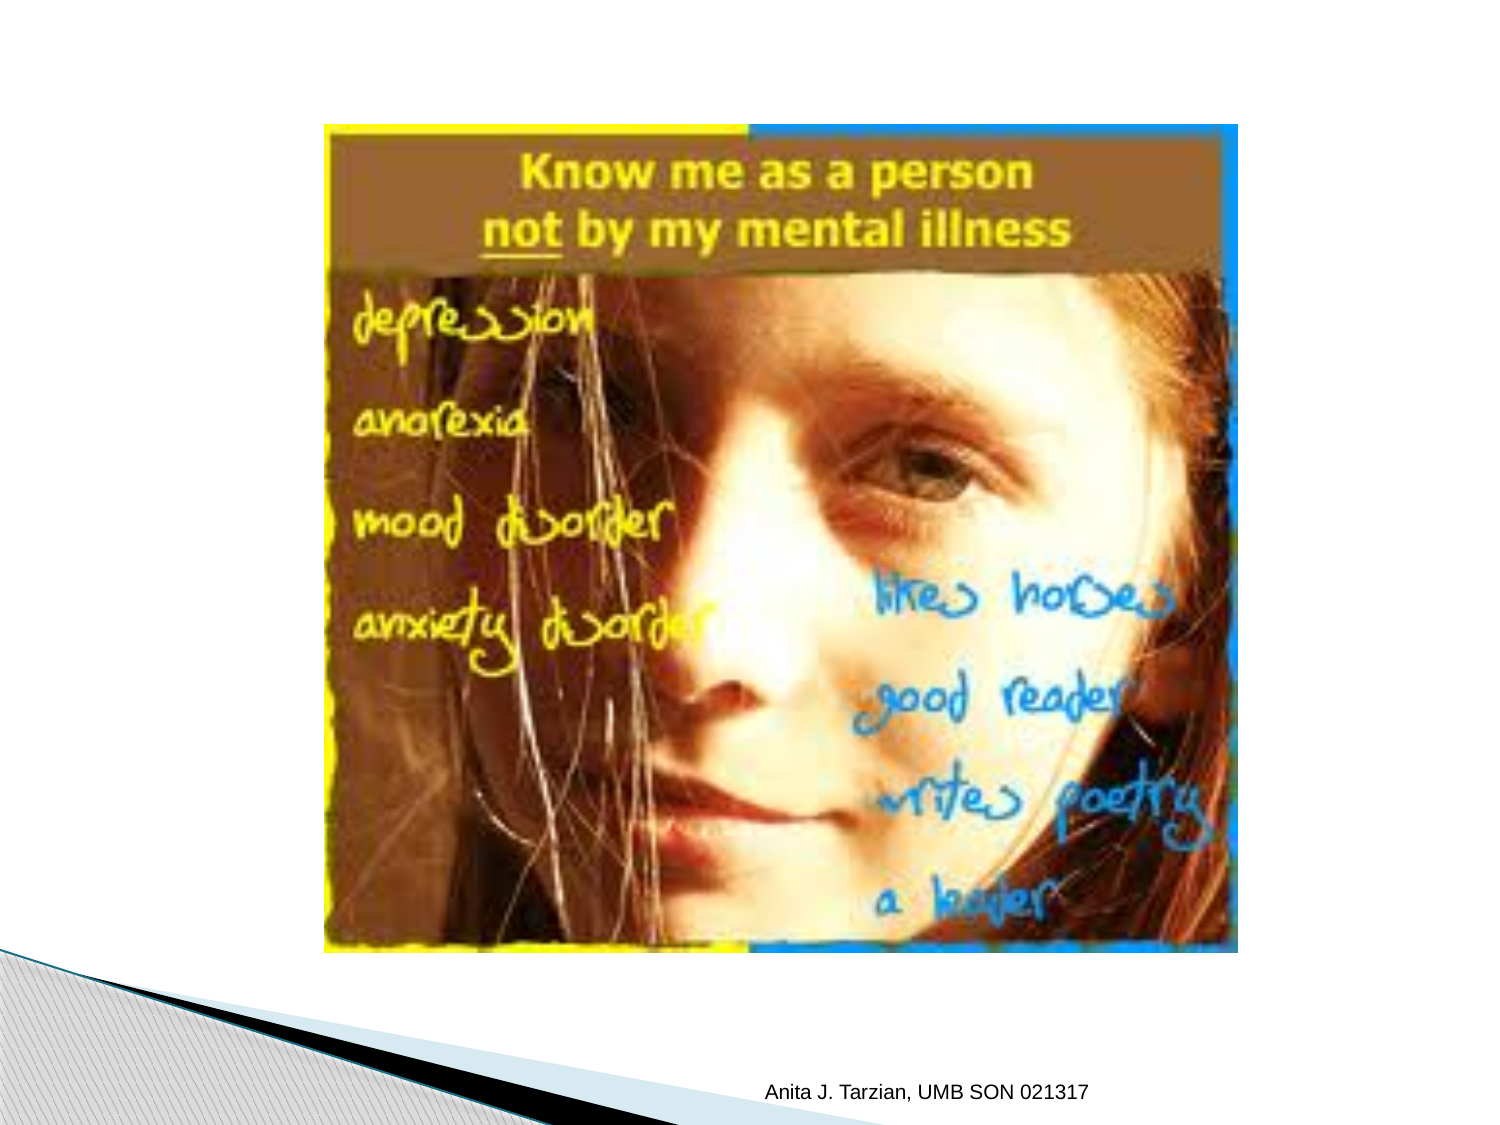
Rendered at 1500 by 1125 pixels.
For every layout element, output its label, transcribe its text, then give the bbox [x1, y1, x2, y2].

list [324, 124, 1238, 953]
footer Anita J. Tarzian, UMB SON 021317 [718, 1051, 1105, 1112]
